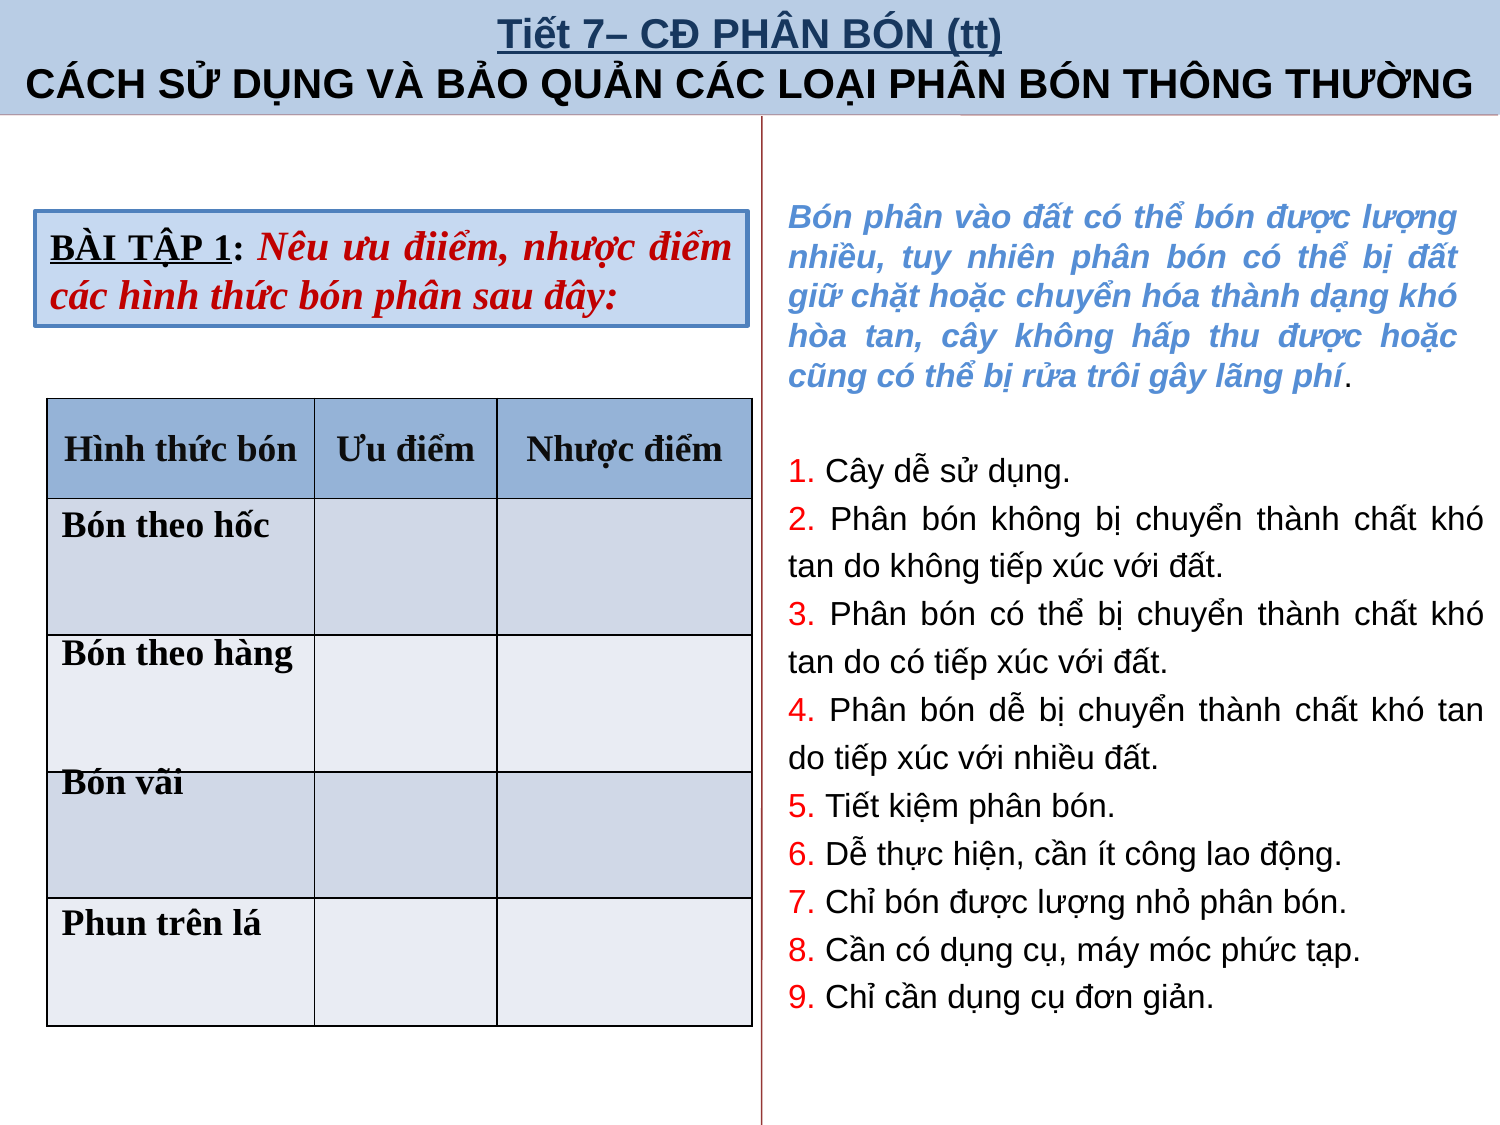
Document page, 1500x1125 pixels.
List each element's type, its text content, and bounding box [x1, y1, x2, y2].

table_cell [498, 899, 751, 1025]
table_header Ưu điểm [315, 399, 496, 498]
table_cell [315, 899, 496, 1025]
text_box Phun trên lá [46, 890, 310, 951]
table_cell [498, 636, 751, 771]
table_cell [498, 499, 751, 618]
text_box BÀI TẬP 1: Nêu ưu điiểm, nhược điểm các hình thức bón phân sau đây: [33, 209, 750, 328]
table_cell [498, 630, 751, 634]
text_box Bón phân vào đất có thể bón được lượng nhiều, tuy nhiên phân bón có thể bị đất giữ chặt hoặc chuyển hóa thành dạng khó hòa tan, cây không hấp thu được hoặc cũng có thể bị rửa trôi gây lãng phí. [773, 187, 1474, 402]
table_cell [48, 899, 314, 1025]
table_cell [315, 630, 496, 634]
text_box Bón vãi [46, 749, 310, 810]
table_cell [48, 773, 314, 897]
table_cell [315, 773, 496, 897]
table_header Hình thức bón [48, 399, 314, 498]
table_cell [498, 773, 751, 897]
table_cell [48, 499, 314, 621]
table_cell [315, 499, 496, 618]
table_cell [315, 636, 496, 771]
text_box Bón theo hàng [46, 621, 310, 681]
table_header Nhược điểm [498, 399, 751, 498]
table_cell [48, 636, 314, 771]
text_box 1. Cây dễ sử dụng. 2. Phân bón không bị chuyển thành chất khó tan do không tiếp xúc với đất. 3. Phân bón có thể bị chuyển thành chất khó tan do có tiếp xúc với đất. 4. Phân bón dễ bị chuyển thành chất khó tan do tiếp xúc với nhiều đất. 5. Tiết kiệm phân bón. 6. Dễ thực hiện, cần ít công lao động. 7. Chỉ bón được lượng nhỏ phân bón. 8. Cần có dụng cụ, máy móc phức tạp. 9. Chỉ cần dụng cụ đơn giản. [773, 433, 1500, 1023]
text_box Tiết 7– CĐ PHÂN BÓN (tt) CÁCH SỬ DỤNG VÀ BẢO QUẢN CÁC LOẠI PHÂN BÓN THÔNG THƯỜNG [0, 0, 1500, 116]
text_box Bón theo hốc [46, 492, 310, 552]
